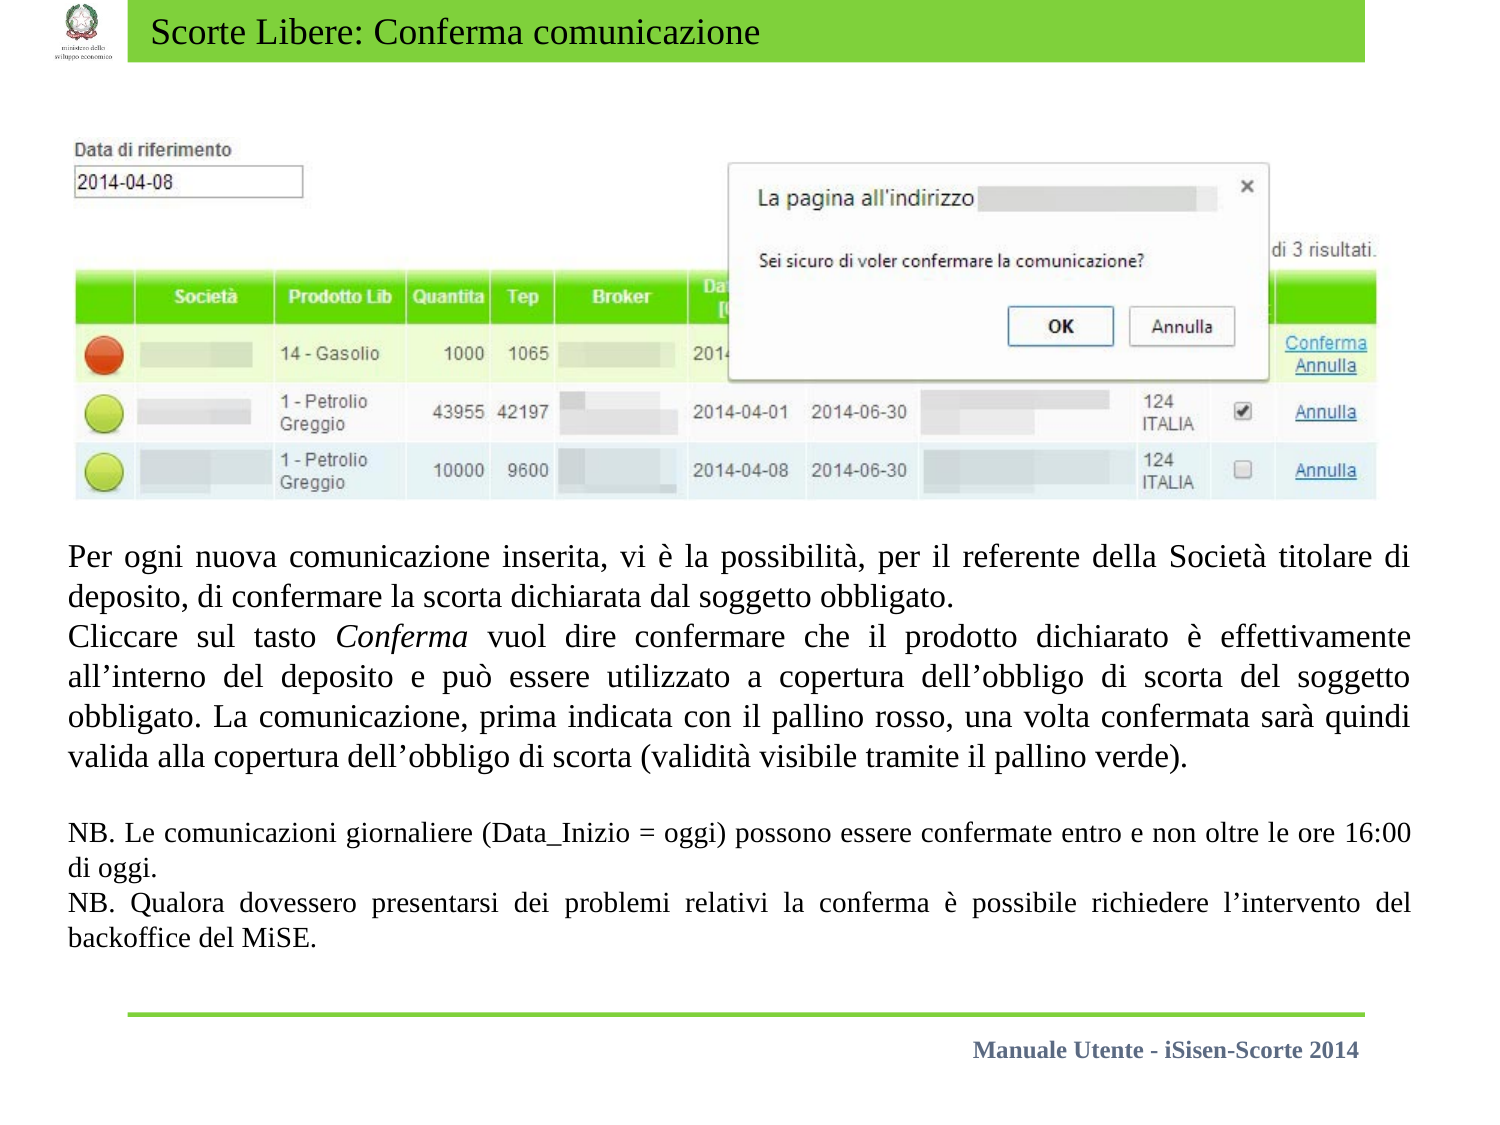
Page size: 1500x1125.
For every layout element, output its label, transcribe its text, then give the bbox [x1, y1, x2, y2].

picture [52, 2, 113, 62]
picture [72, 136, 1409, 502]
slide_number Manuale Utente - iSisen-Scorte 2014 [938, 1018, 1375, 1079]
text_box Per ogni nuova comunicazione inserita, vi è la possibilità, per il referente della Società titolare di deposito, di confermare la scorta dichiarata dal soggetto obbligato. Cliccare sul tasto Conferma vuol dire confermare che il prodotto dichiarato è effettivamente all’interno del deposito e può essere utilizzato a copertura dell’obbligo di scorta del soggetto obbligato. La comunicazione, prima indicata con il pallino rosso, una volta confermata sarà quindi valida alla copertura dell’obbligo di scorta (validità visibile tramite il pallino verde). NB. Le comunicazioni giornaliere (Data_Inizio = oggi) possono essere confermate entro e non oltre le ore 16:00 di oggi. NB. Qualora dovessero presentarsi dei problemi relativi la conferma è possibile richiedere l’intervento del backoffice del MiSE. [53, 527, 1429, 962]
text_box Scorte Libere: Conferma comunicazione [135, 0, 1282, 60]
